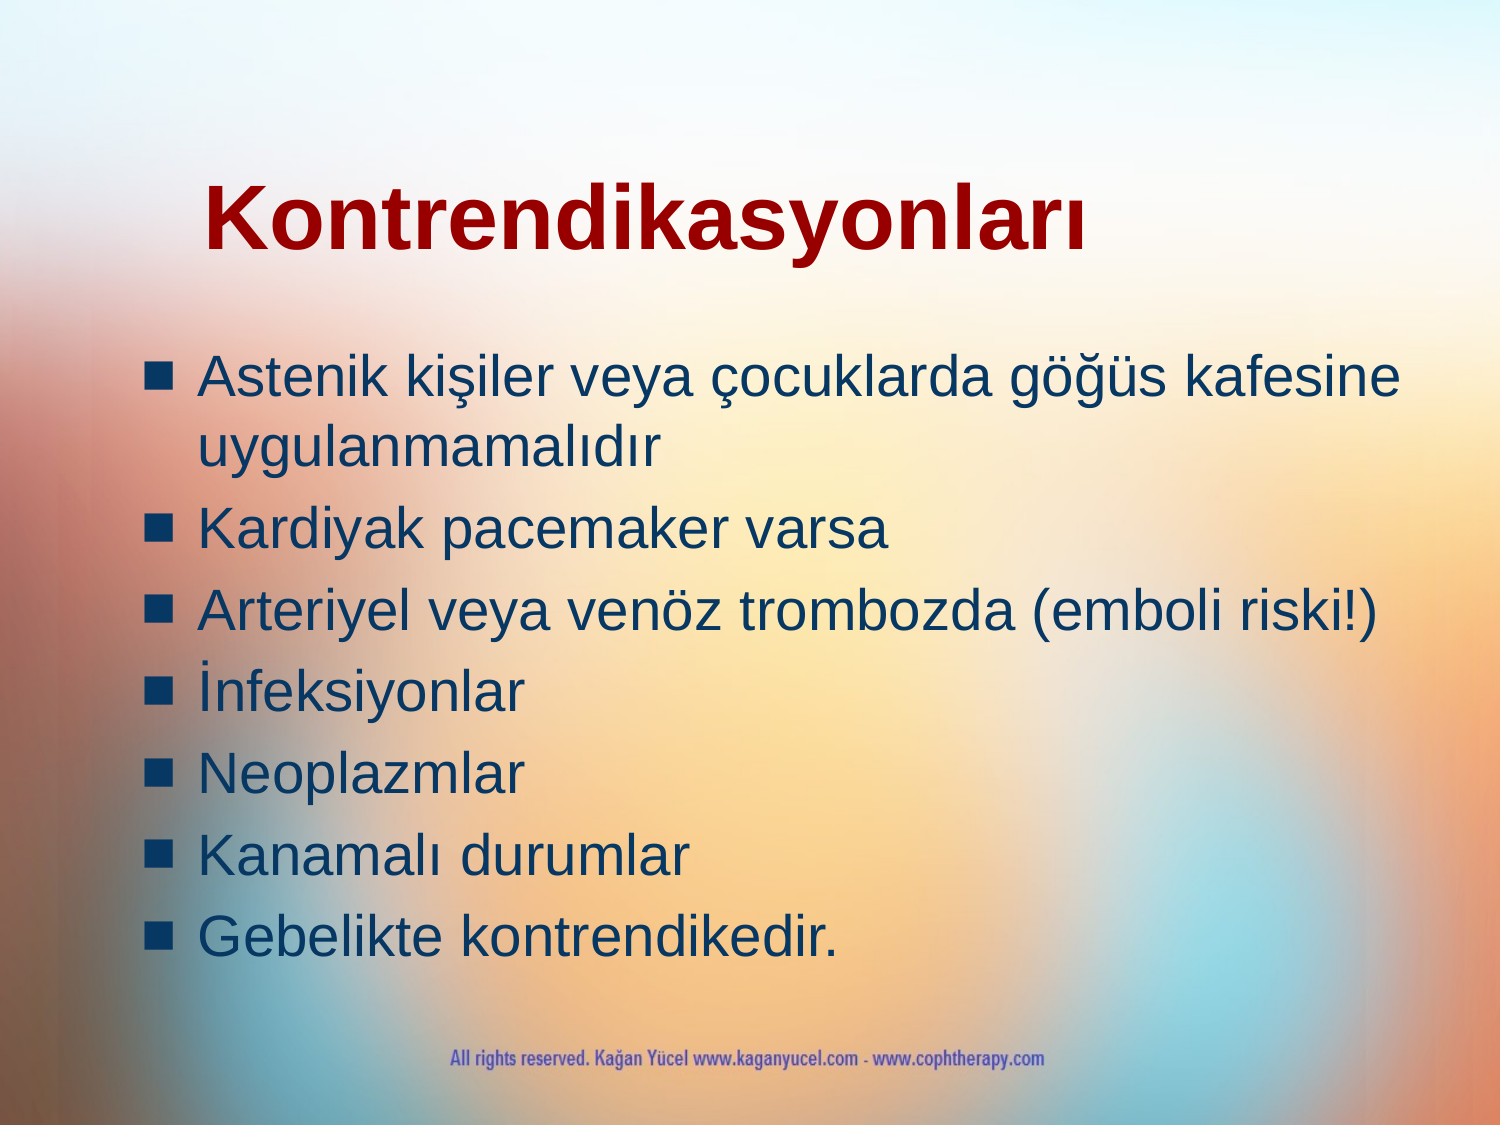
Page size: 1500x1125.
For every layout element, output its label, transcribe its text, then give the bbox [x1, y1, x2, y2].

title Kontrendikasyonları [188, 35, 1468, 275]
list Astenik kişiler veya çocuklarda göğüs kafesine uygulanmamalıdır Kardiyak pacemaker varsa Arteriyel veya venöz trombozda (emboli riski!) İnfeksiyonlar Neoplazmlar Kanamalı durumlar Gebelikte kontrendikedir. [126, 331, 1469, 1006]
picture [0, 0, 1500, 1125]
